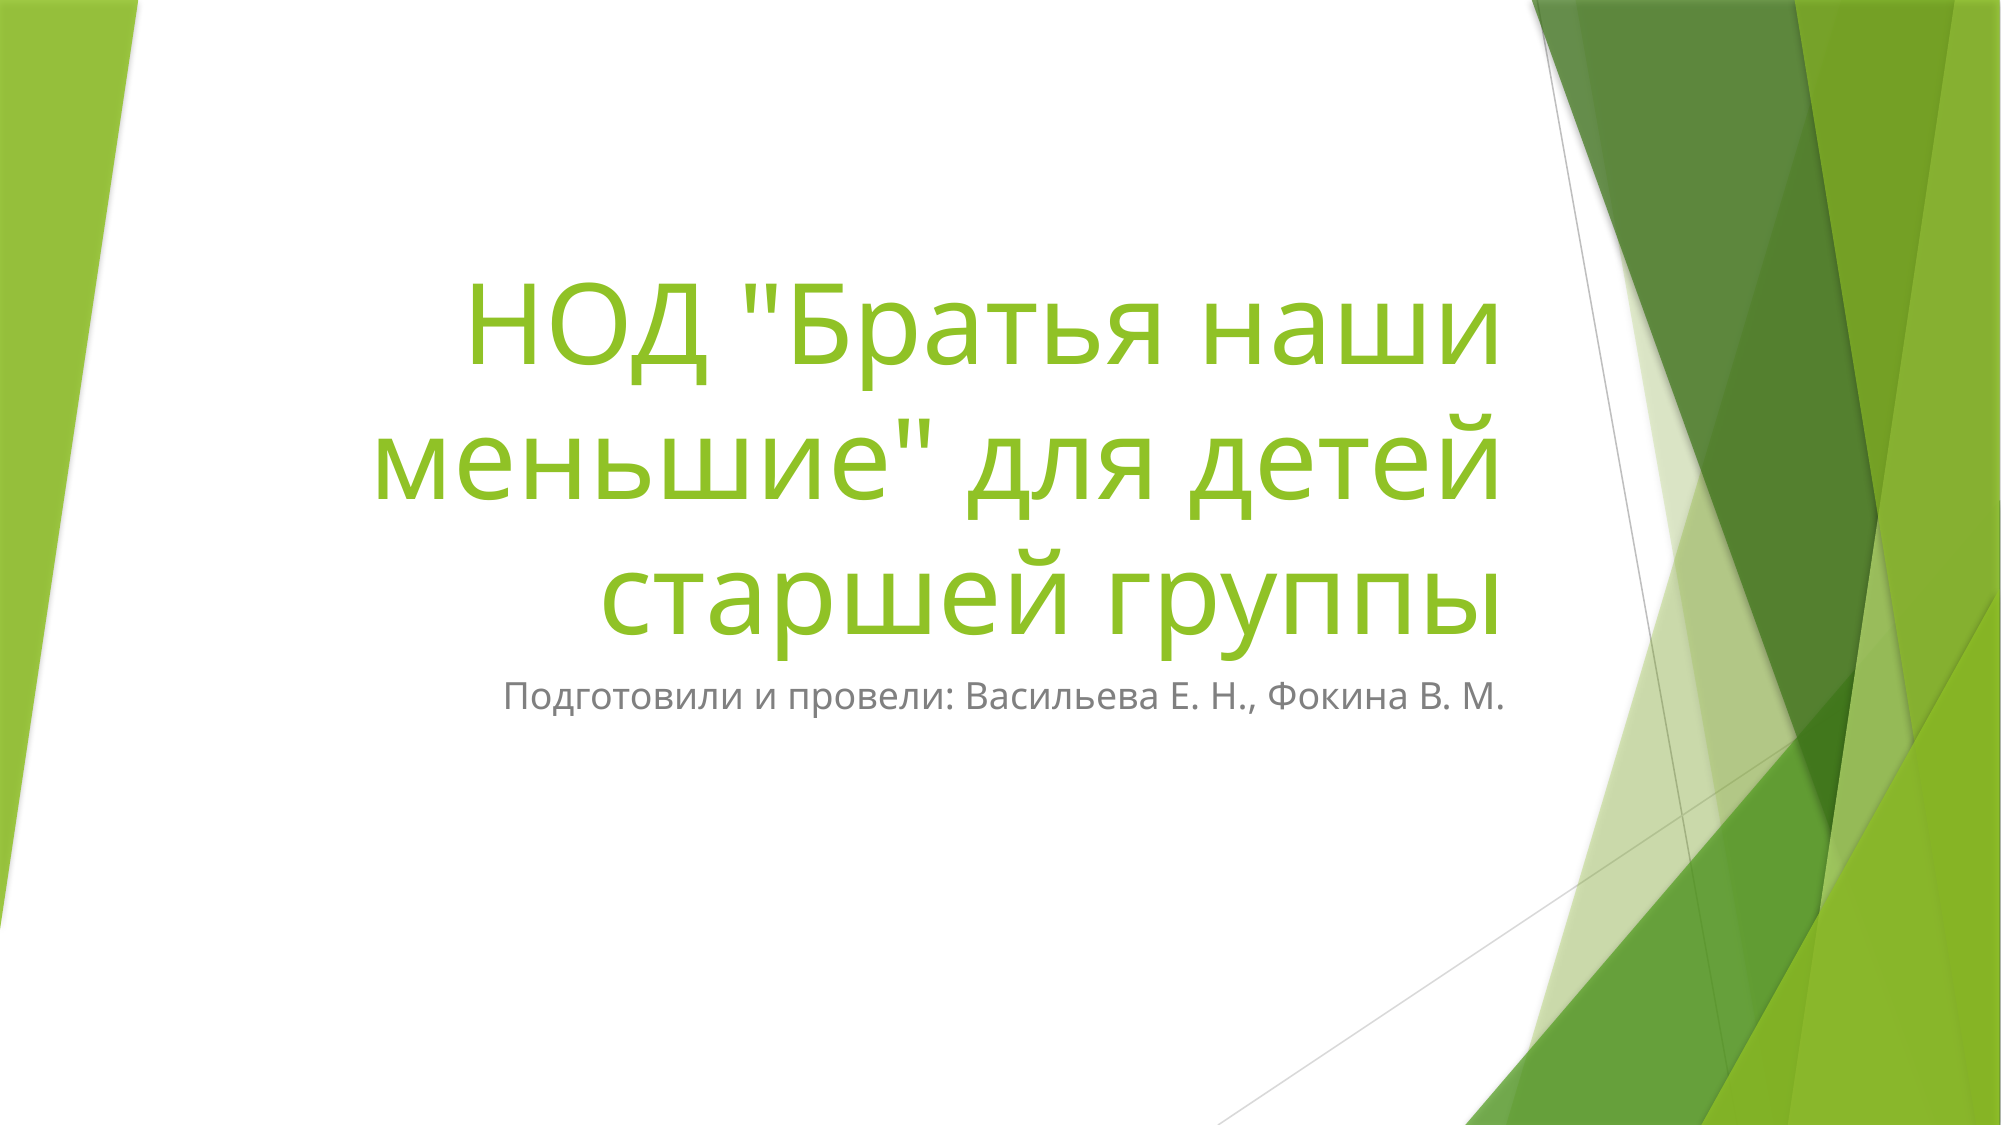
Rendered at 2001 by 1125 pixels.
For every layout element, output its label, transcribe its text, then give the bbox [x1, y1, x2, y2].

title НОД "Братья наши меньшие" для детей старшей группы [94, 394, 1522, 665]
subtitle Подготовили и провели: Васильева Е. Н., Фокина В. М. [247, 664, 1522, 845]
